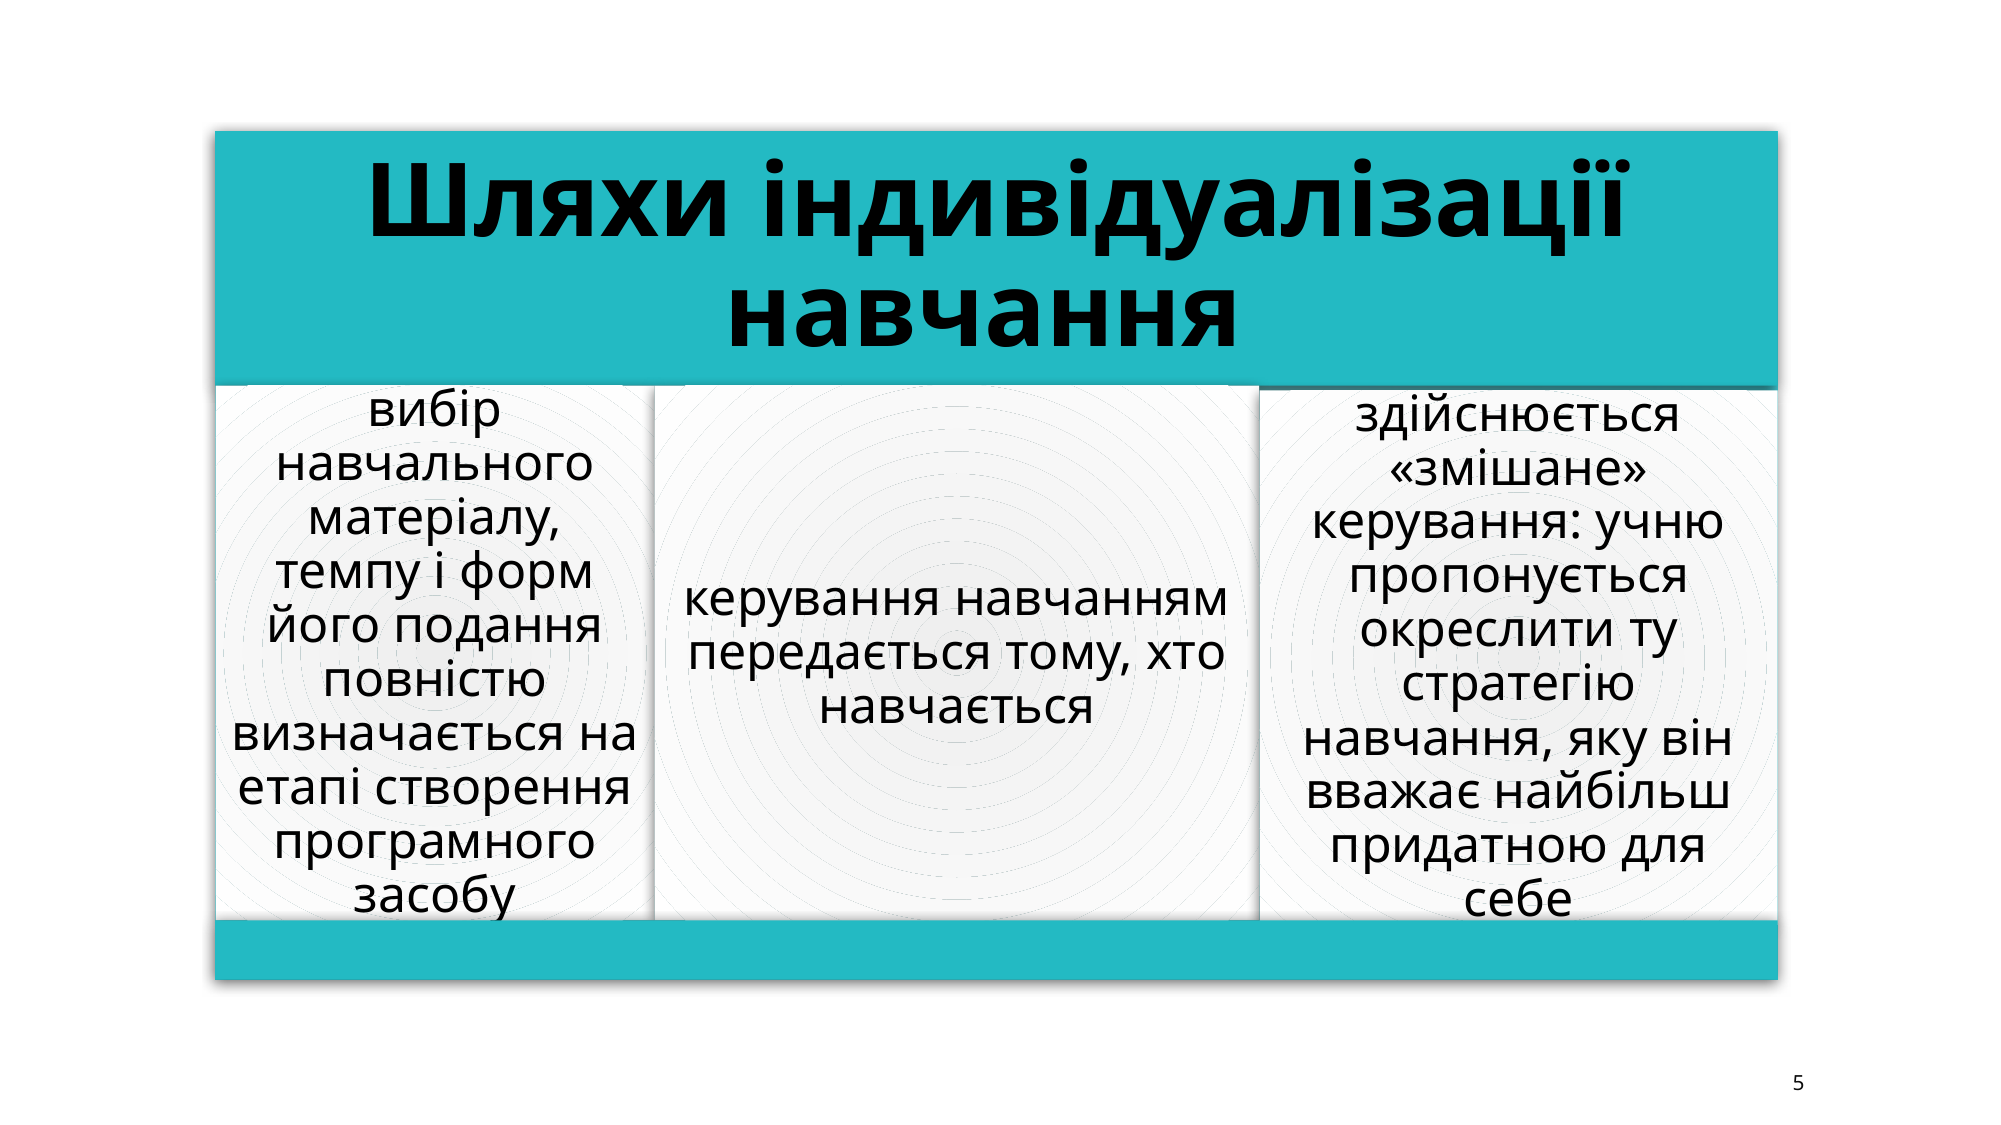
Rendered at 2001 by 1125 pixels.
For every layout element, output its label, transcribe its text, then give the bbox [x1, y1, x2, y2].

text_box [214, 130, 1778, 980]
slide_number 5 [1777, 1061, 1938, 1107]
